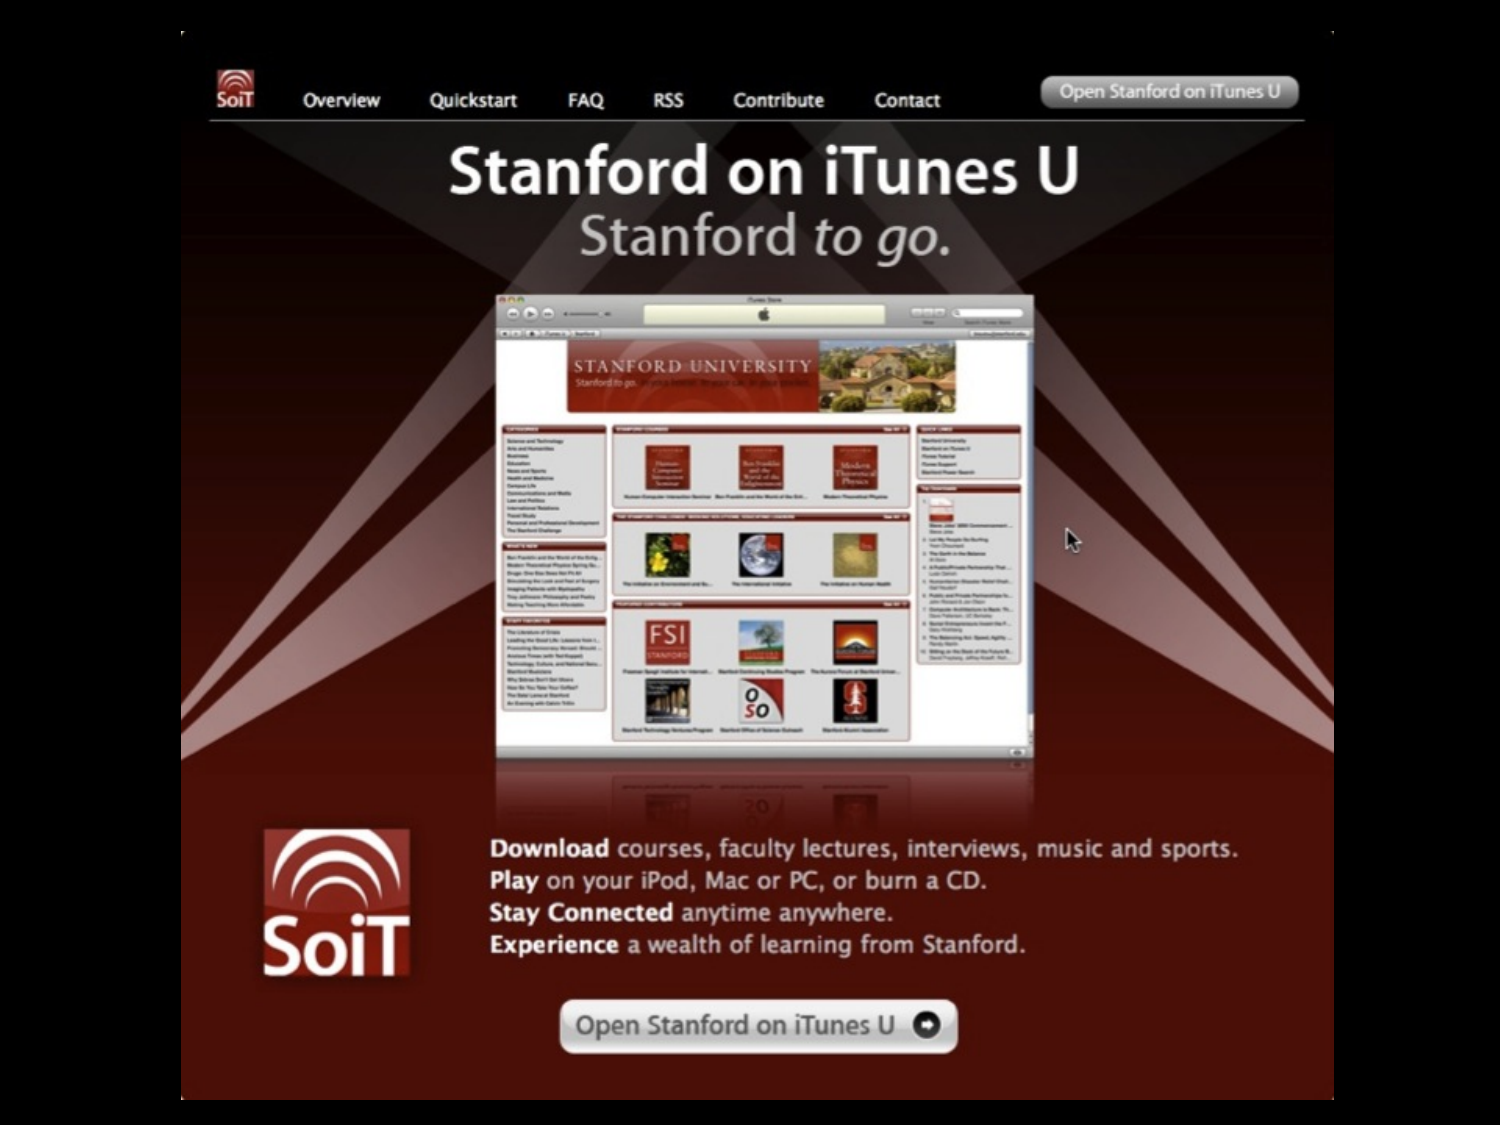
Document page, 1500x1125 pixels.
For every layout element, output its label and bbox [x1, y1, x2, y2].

picture [181, 31, 1334, 1100]
